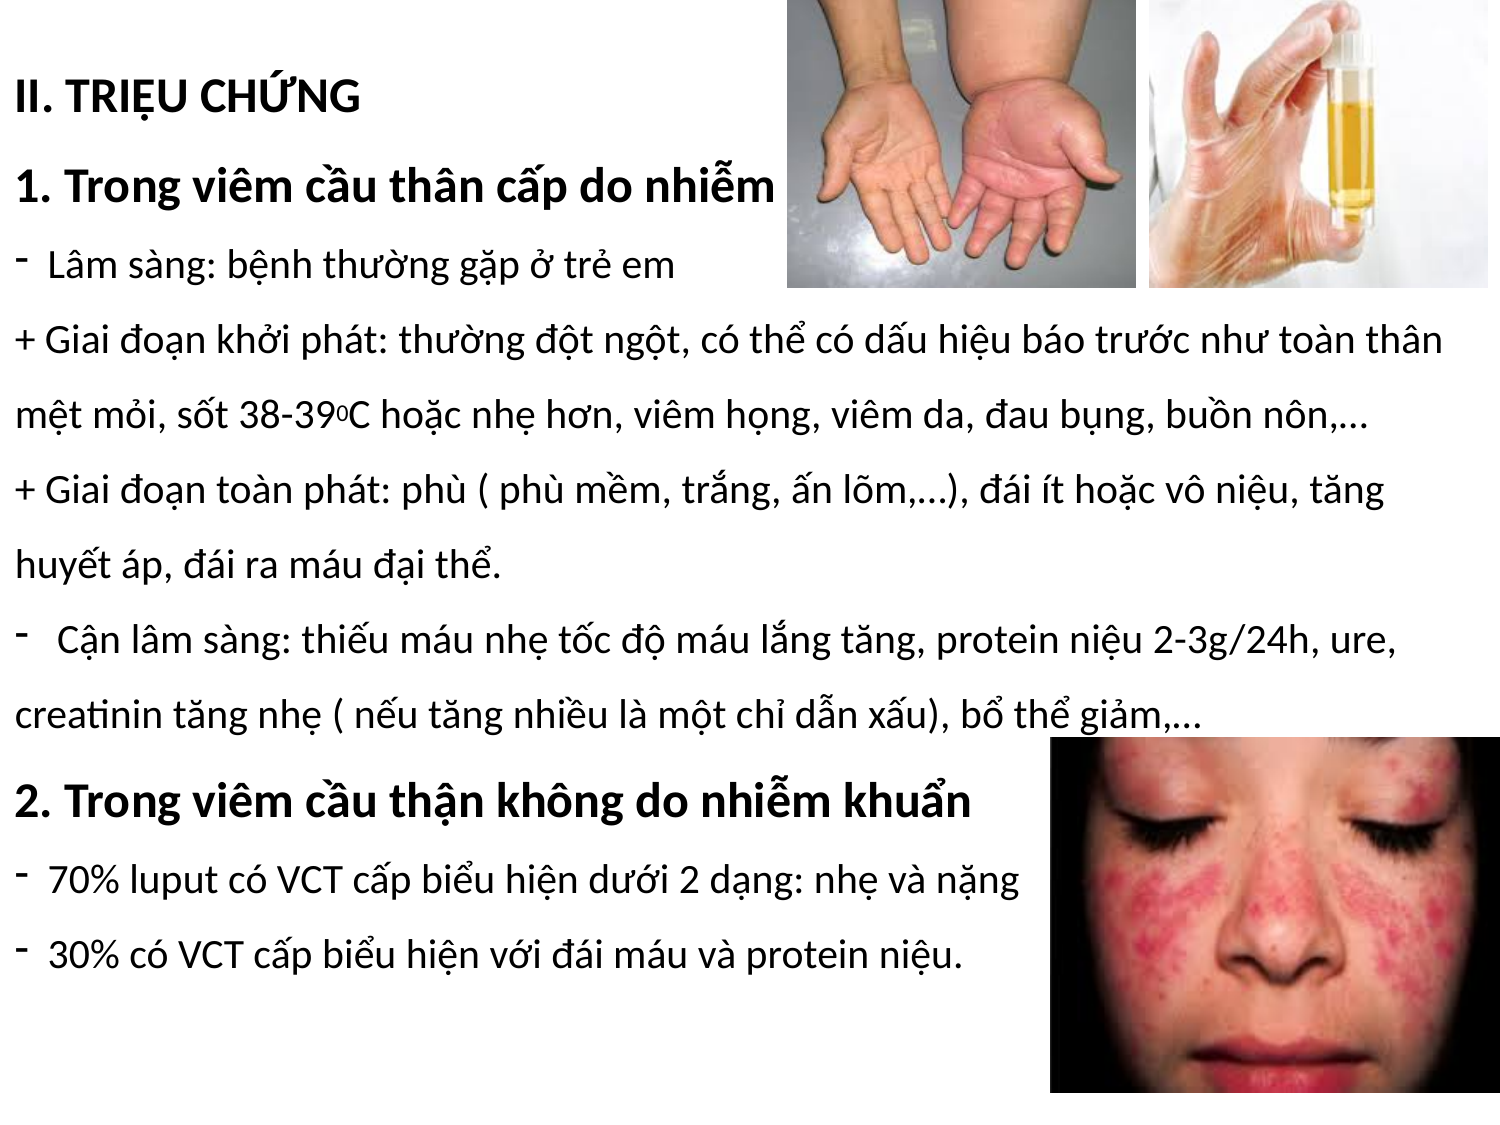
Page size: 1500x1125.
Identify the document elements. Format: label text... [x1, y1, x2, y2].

picture [1149, 0, 1488, 288]
picture [787, 0, 1137, 288]
text_box II. TRIỆU CHỨNG 1. Trong viêm cầu thân cấp do nhiễm khuẩn: Lâm sàng: bệnh thường gặp ở trẻ em + Giai đoạn khởi phát: thường đột ngột, có thể có dấu hiệu báo trước như toàn thân mệt mỏi, sốt 38-390C hoặc nhẹ hơn, viêm họng, viêm da, đau bụng, buồn nôn,… + Giai đoạn toàn phát: phù ( phù mềm, trắng, ấn lõm,…), đái ít hoặc vô niệu, tăng huyết áp, đái ra máu đại thể. Cận lâm sàng: thiếu máu nhẹ tốc độ máu lắng tăng, protein niệu 2-3g/24h, ure, creatinin tăng nhẹ ( nếu tăng nhiều là một chỉ dẫn xấu), bổ thể giảm,… 2. Trong viêm cầu thận không do nhiễm khuẩn 70% luput có VCT cấp biểu hiện dưới 2 dạng: nhẹ và nặng 30% có VCT cấp biểu hiện với đái máu và protein niệu. [0, 24, 1500, 1125]
picture [1049, 737, 1500, 1093]
